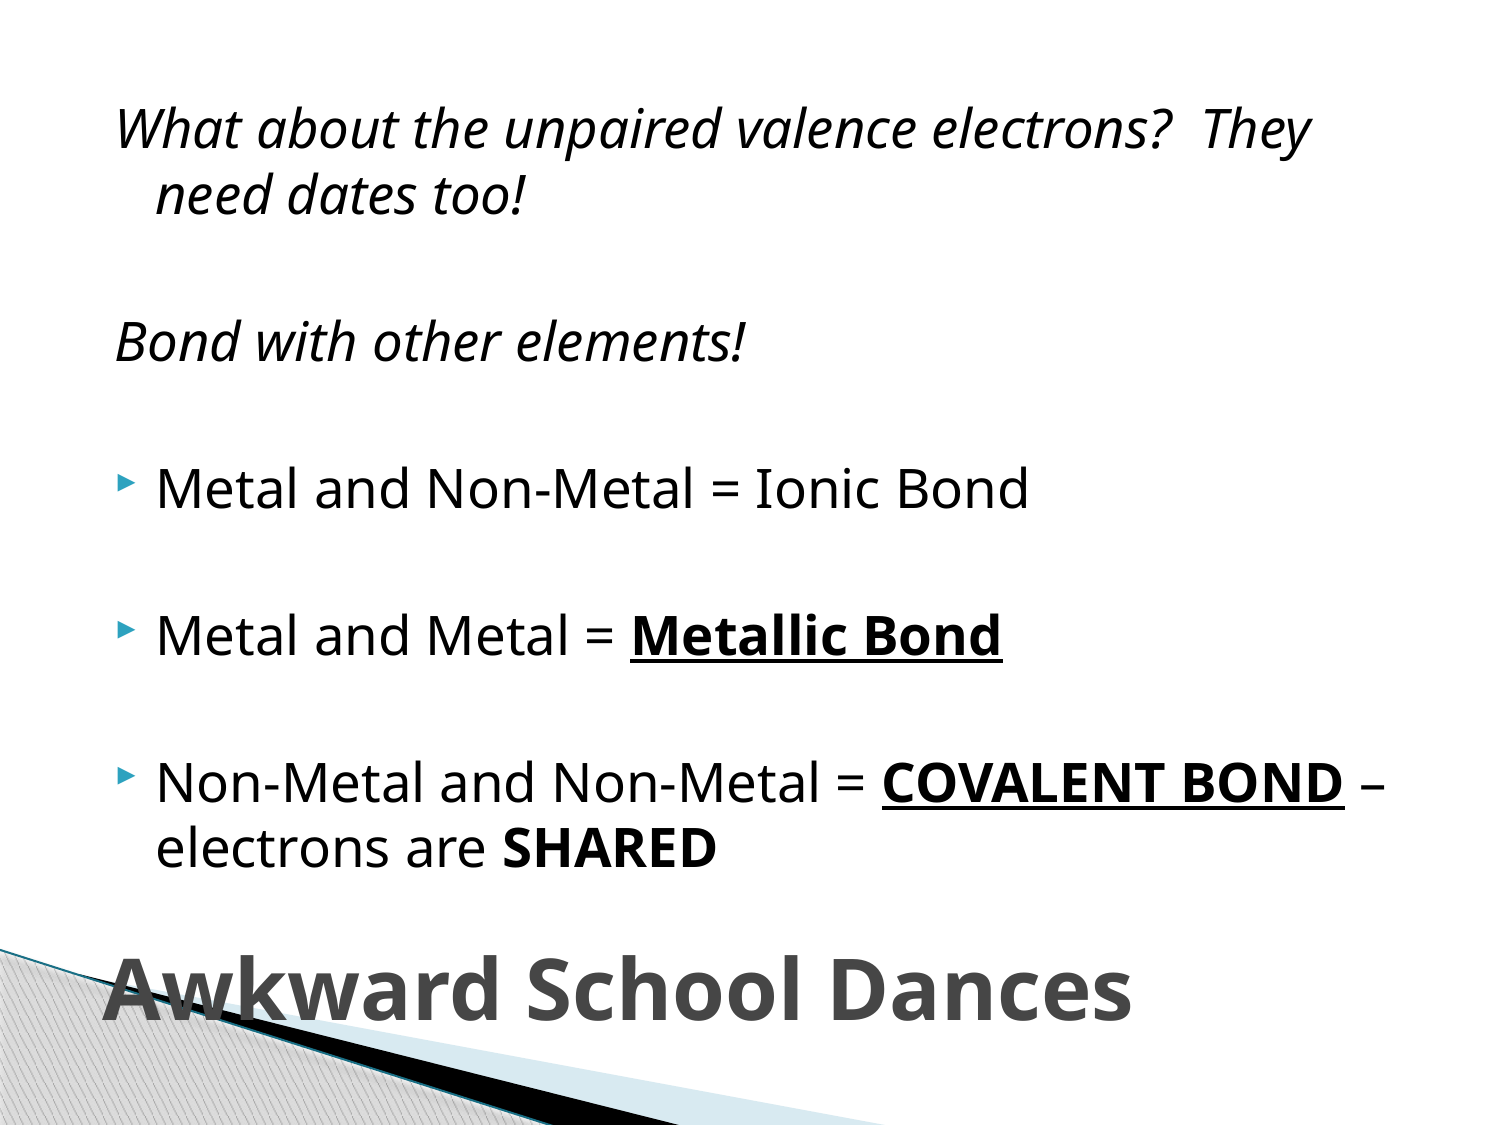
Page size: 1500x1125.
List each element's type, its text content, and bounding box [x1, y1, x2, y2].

title Awkward School Dances [87, 900, 1430, 1073]
list What about the unpaired valence electrons? They need dates too! Bond with other elements! Metal and Non-Metal = Ionic Bond Metal and Metal = Metallic Bond Non-Metal and Non-Metal = COVALENT BOND – electrons are SHARED [82, 86, 1425, 888]
